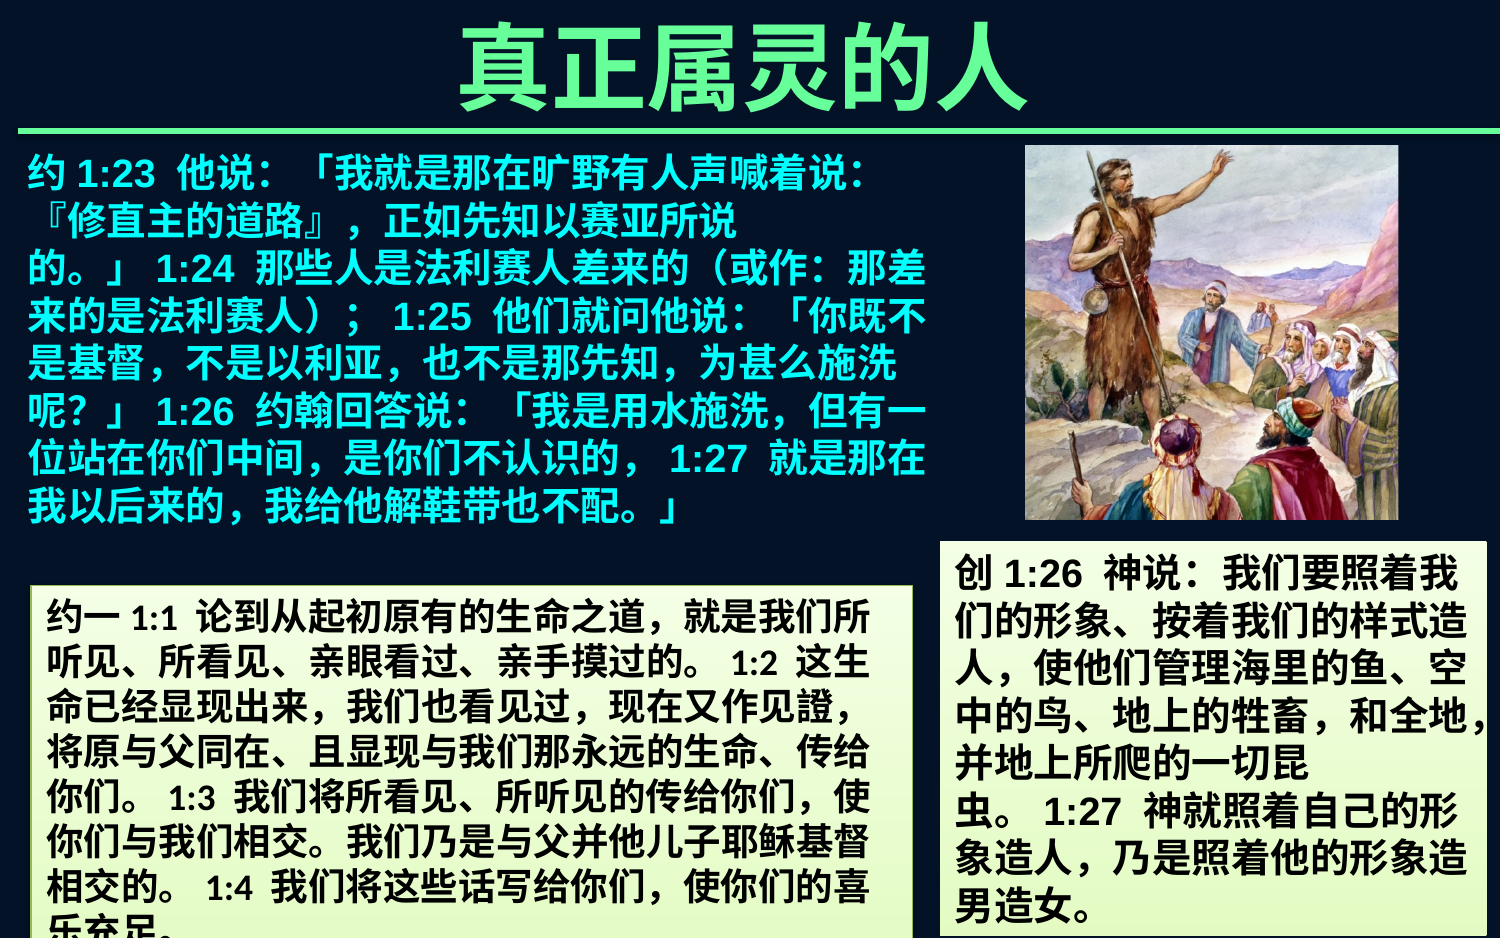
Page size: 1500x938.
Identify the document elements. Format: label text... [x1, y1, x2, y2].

text_box 约1:23 他说：「我就是那在旷野有人声喊着说：『修直主的道路』，正如先知以赛亚所说的。」1:24 那些人是法利赛人差来的（或作：那差来的是法利赛人）；1:25 他们就问他说：「你既不是基督，不是以利亚，也不是那先知，为甚么施洗呢？」1:26 约翰回答说：「我是用水施洗，但有一位站在你们中间，是你们不认识的，1:27 就是那在我以后来的，我给他解鞋带也不配。」 [12, 140, 951, 536]
picture [1024, 144, 1399, 520]
text_box 创1:26 神说：我们要照着我们的形象、按着我们的样式造人，使他们管理海里的鱼、空中的鸟、地上的牲畜，和全地，并地上所爬的一切昆虫。1:27 神就照着自己的形象造人，乃是照着他的形象造男造女。 [940, 541, 1487, 936]
text_box 约一1:1 论到从起初原有的生命之道，就是我们所听见、所看见、亲眼看过、亲手摸过的。1:2 这生命已经显现出来，我们也看见过，现在又作见證，将原与父同在、且显现与我们那永远的生命、传给你们。1:3 我们将所看见、所听见的传给你们，使你们与我们相交。我们乃是与父并他儿子耶稣基督相交的。1:4 我们将这些话写给你们，使你们的喜乐充足。 [31, 585, 913, 938]
text_box 真正属灵的人 [440, 0, 1045, 130]
